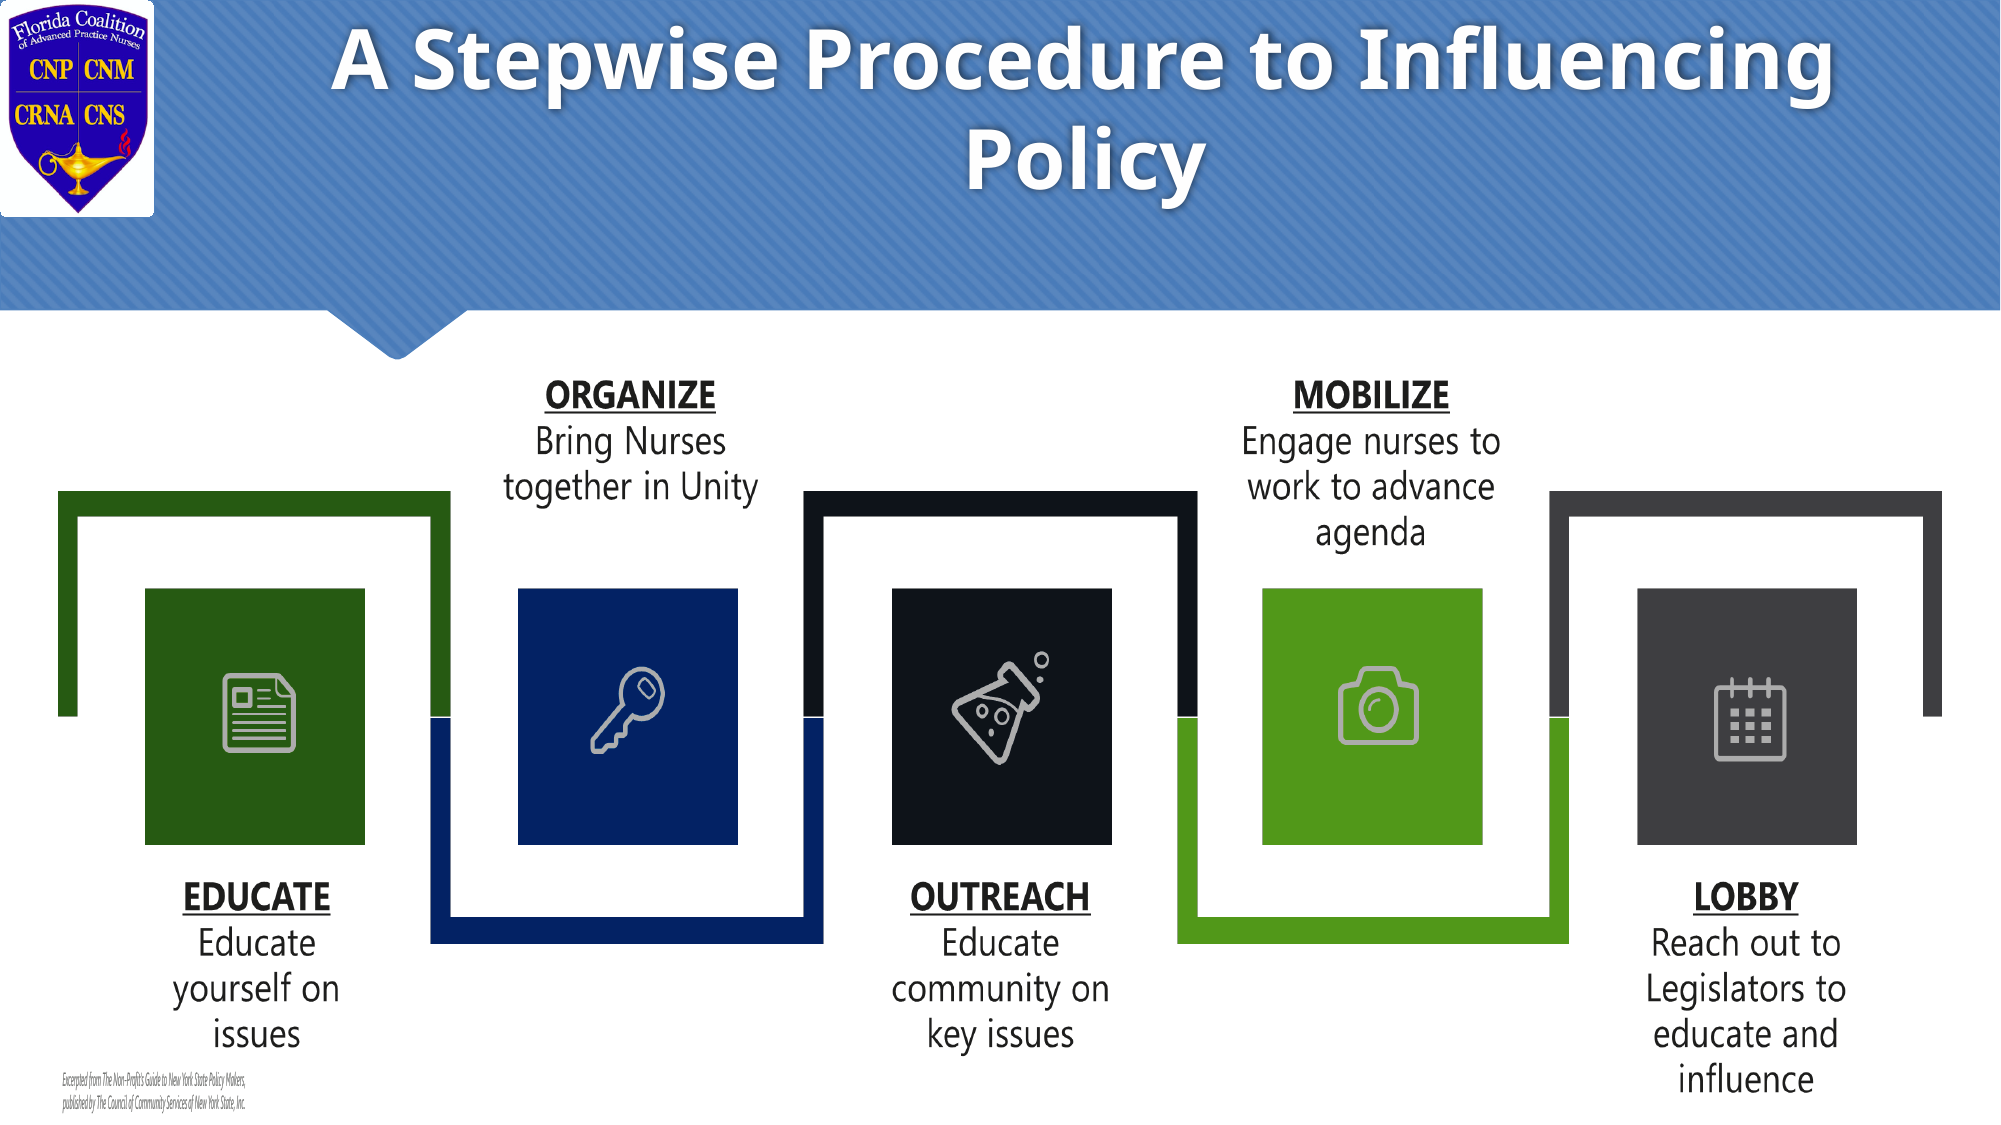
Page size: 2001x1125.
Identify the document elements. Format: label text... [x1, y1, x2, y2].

title A Stepwise Procedure to Influencing Policy [193, 121, 1977, 314]
picture [0, 0, 155, 218]
picture [0, 357, 1942, 1125]
